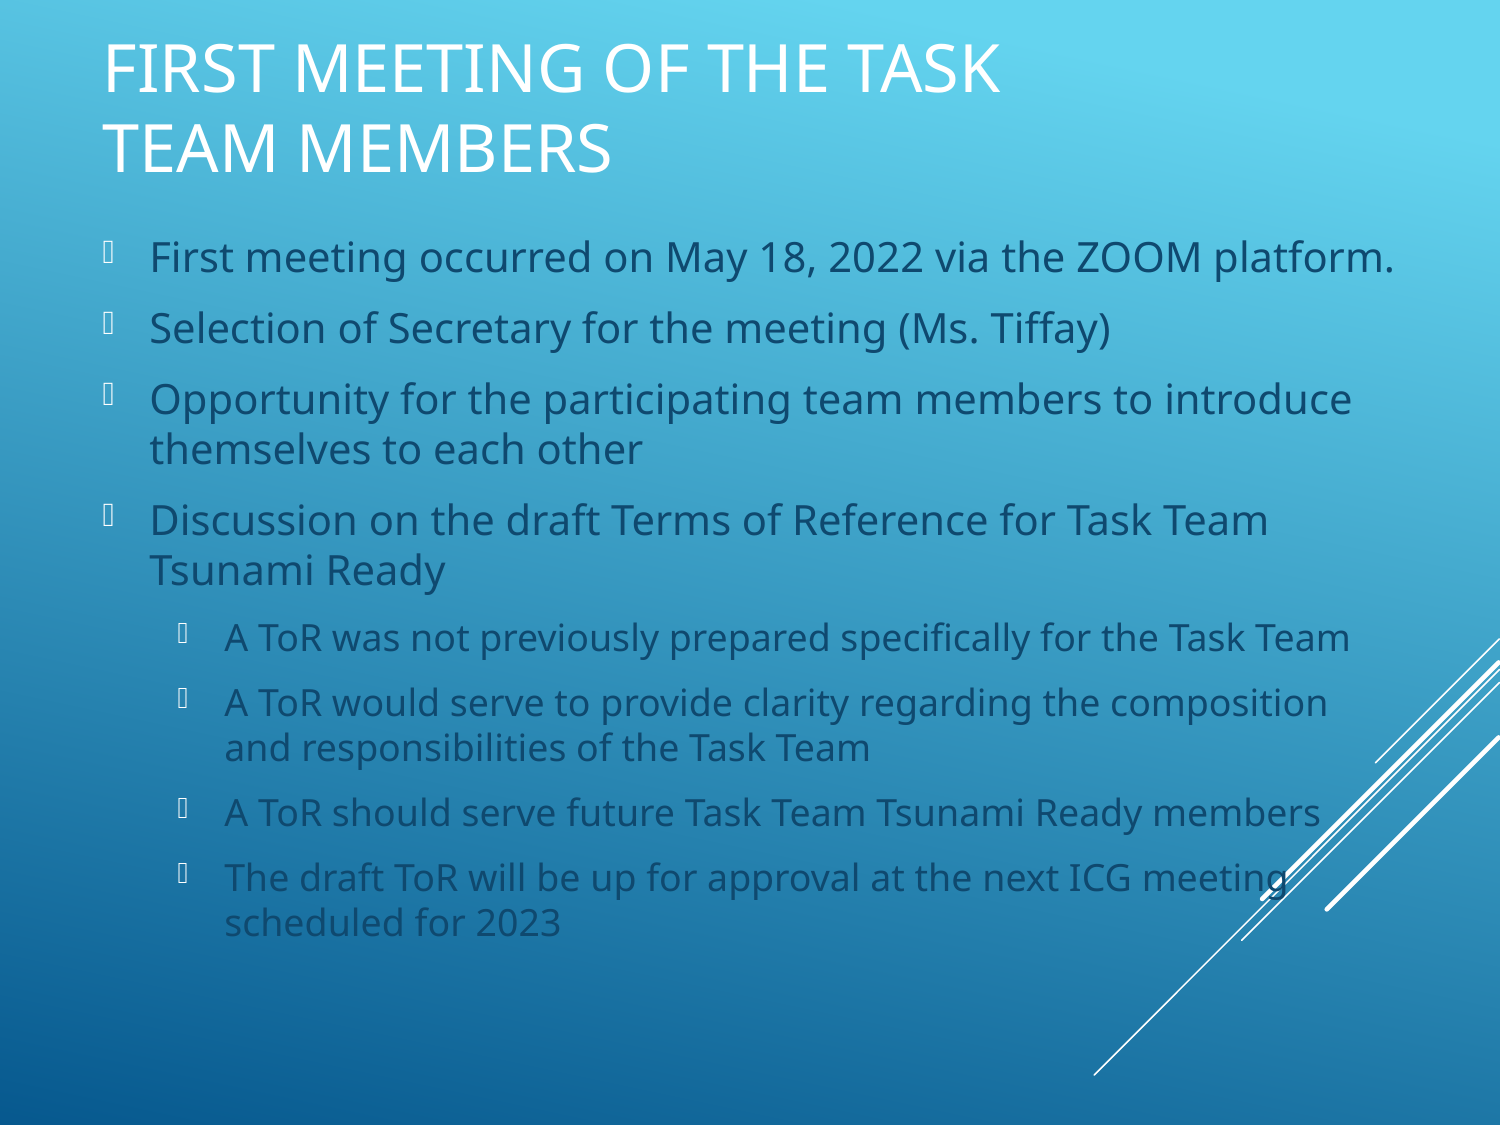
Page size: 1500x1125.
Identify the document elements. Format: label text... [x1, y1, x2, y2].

title First meeting of the Task Team members [87, 0, 1163, 212]
list First meeting occurred on May 18, 2022 via the ZOOM platform. Selection of Secretary for the meeting (Ms. Tiffay) Opportunity for the participating team members to introduce themselves to each other Discussion on the draft Terms of Reference for Task Team Tsunami Ready A ToR was not previously prepared specifically for the Task Team A ToR would serve to provide clarity regarding the composition and responsibilities of the Task Team A ToR should serve future Task Team Tsunami Ready members The draft ToR will be up for approval at the next ICG meeting scheduled for 2023 [87, 212, 1413, 1125]
